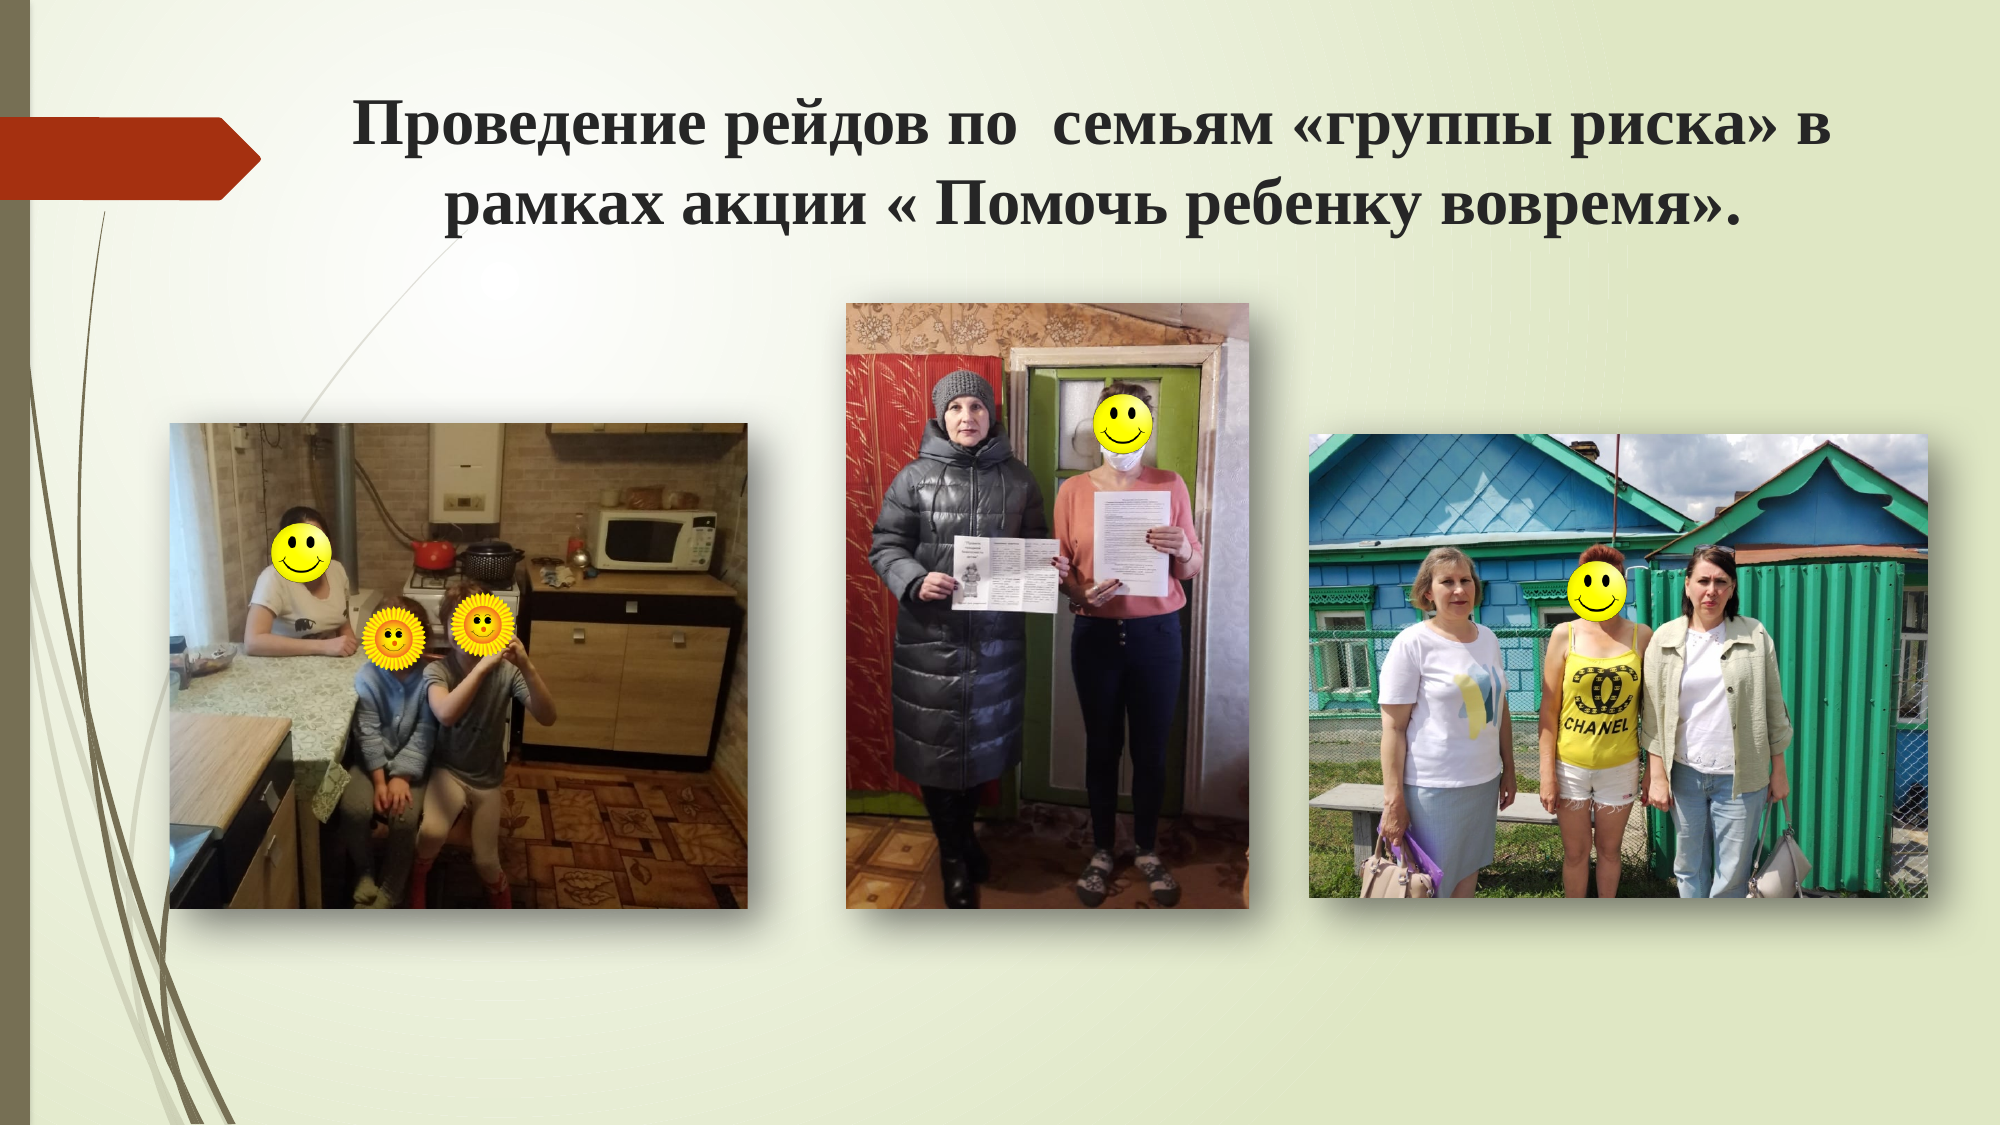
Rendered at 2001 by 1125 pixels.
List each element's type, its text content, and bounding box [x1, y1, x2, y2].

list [1309, 434, 1928, 898]
picture [845, 303, 1250, 909]
picture [1565, 559, 1628, 623]
title Проведение рейдов по семьям «группы риска» в рамках акции « Помочь ребенку вовремя». [304, 70, 1883, 281]
picture [169, 423, 748, 909]
